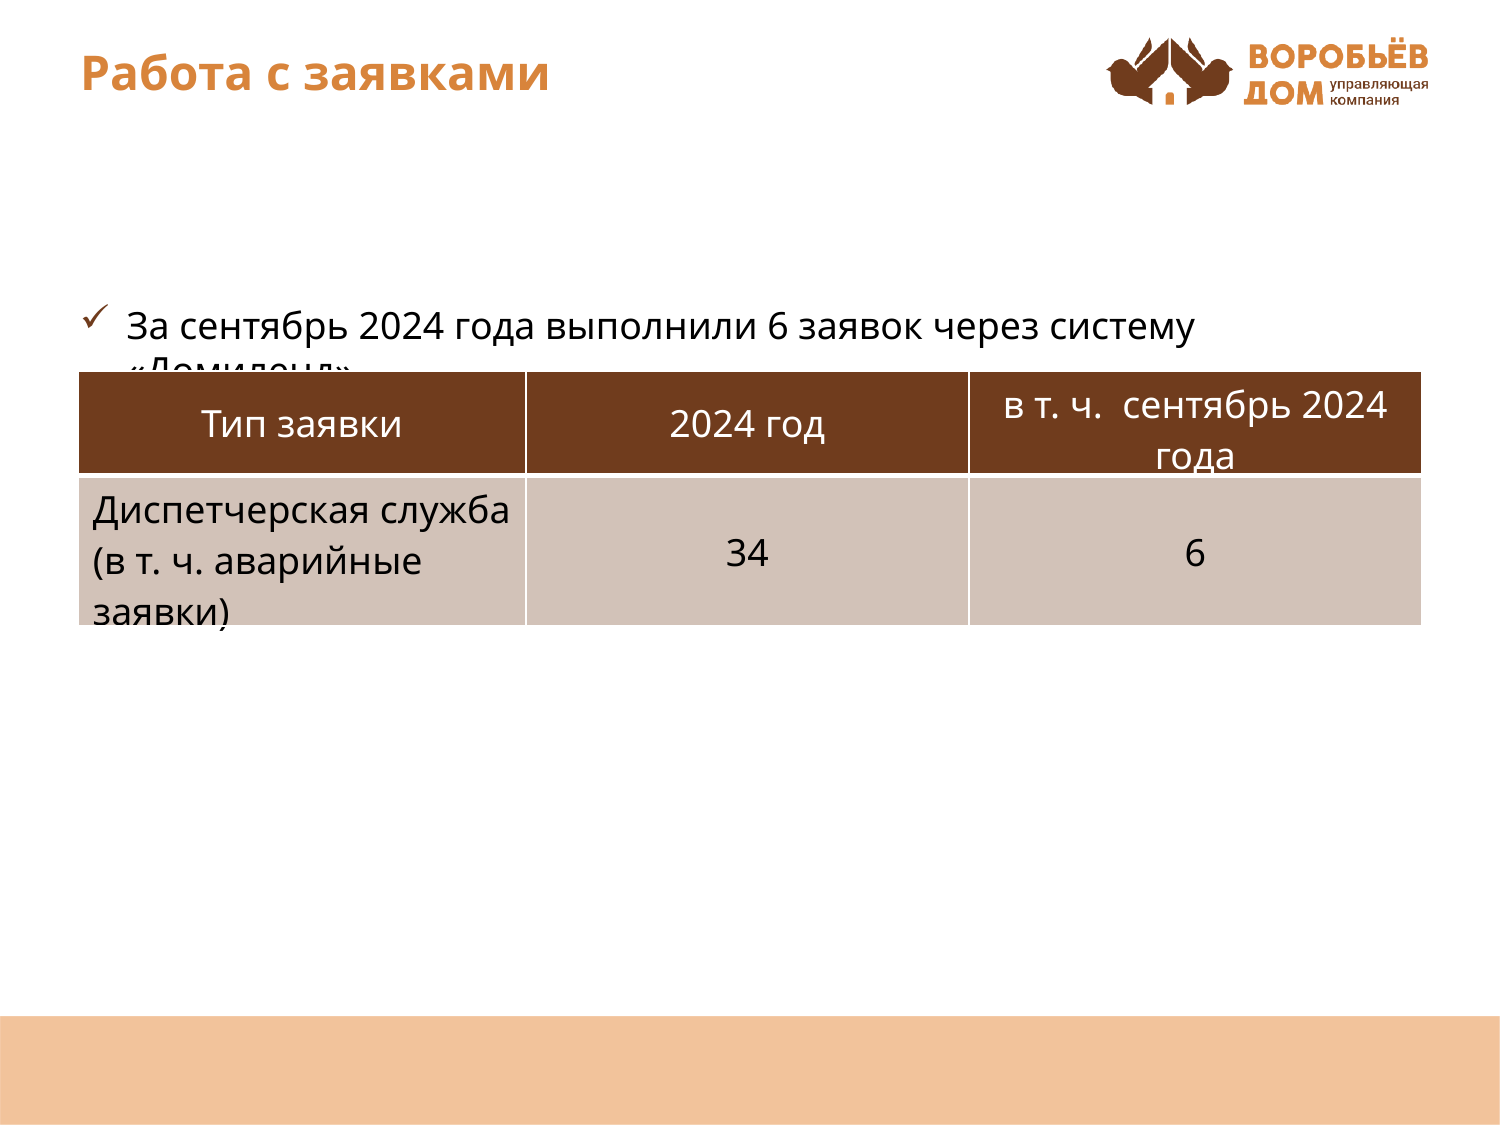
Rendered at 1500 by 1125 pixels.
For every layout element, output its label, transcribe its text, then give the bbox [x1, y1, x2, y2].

table_header 2024 год [527, 372, 968, 473]
text_box Работа с заявками [64, 22, 1438, 120]
text_box За сентябрь 2024 года выполнили 6 заявок через систему «Домиленд» [64, 295, 1321, 400]
picture [0, 1016, 1500, 1125]
table_cell 6 [970, 478, 1421, 625]
table_cell Диспетчерская служба (в т. ч. аварийные заявки) [79, 478, 525, 625]
table_header Тип заявки [79, 372, 525, 473]
table_header в т. ч. сентябрь 2024 года [970, 372, 1421, 473]
table_cell 34 [527, 478, 968, 625]
picture [1105, 37, 1428, 106]
